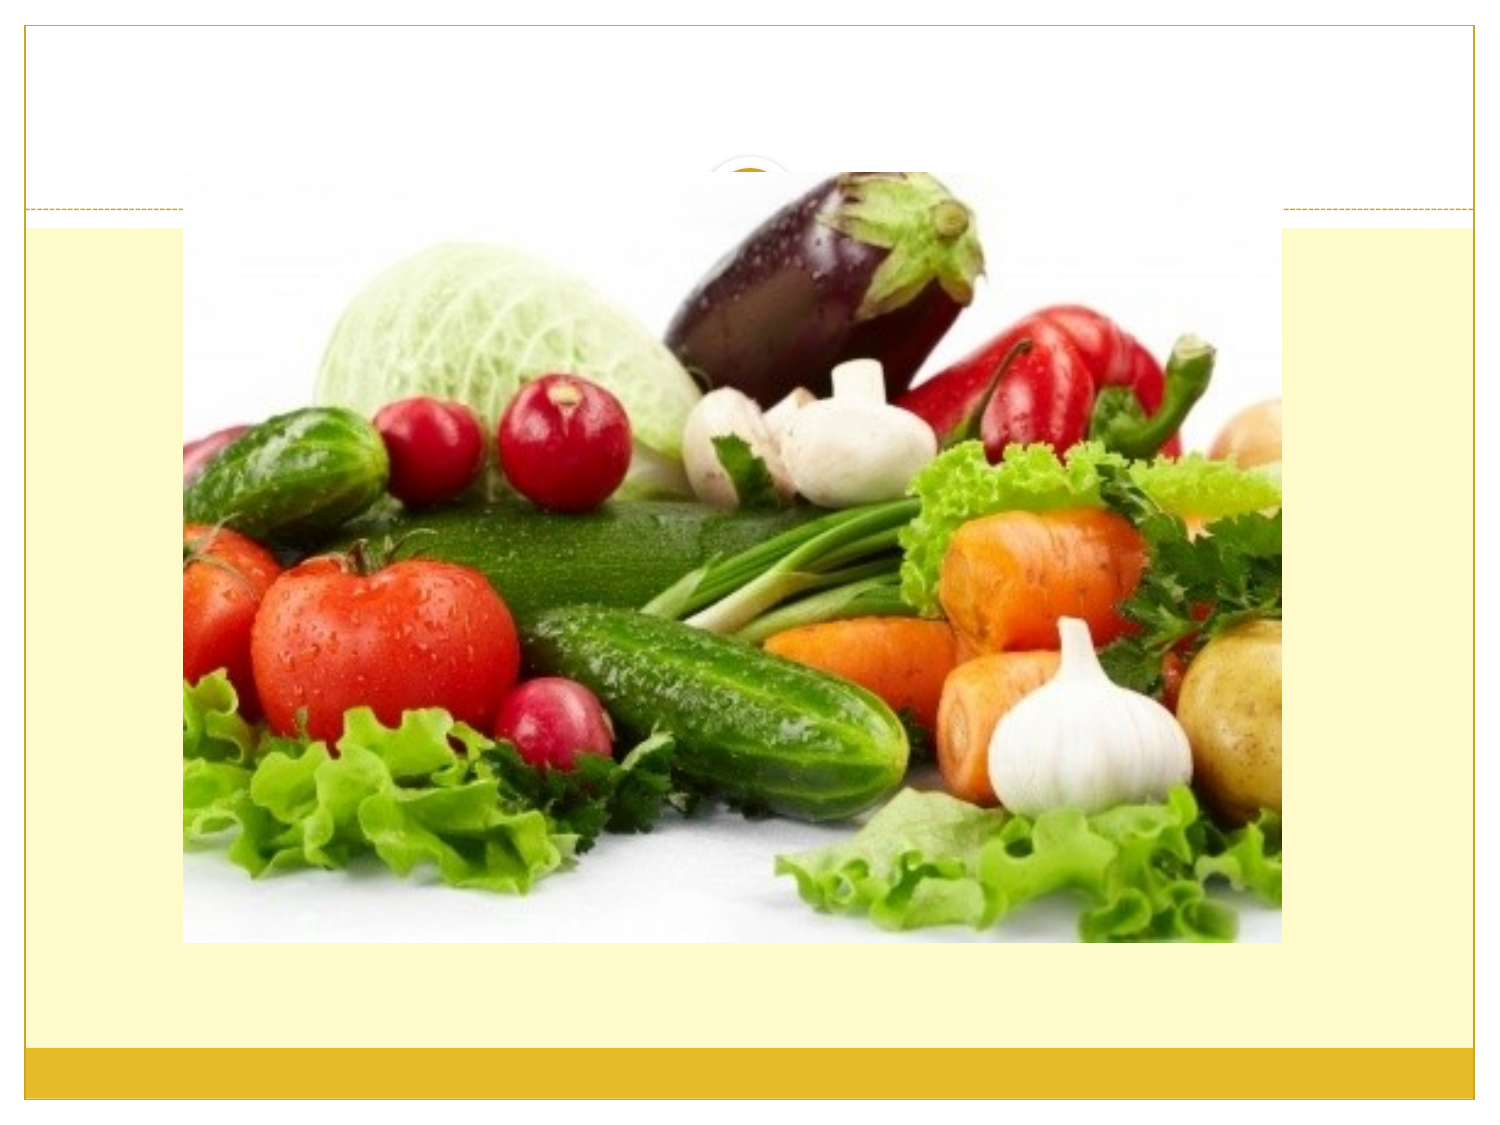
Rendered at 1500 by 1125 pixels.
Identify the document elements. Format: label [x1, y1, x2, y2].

list [182, 172, 1282, 943]
